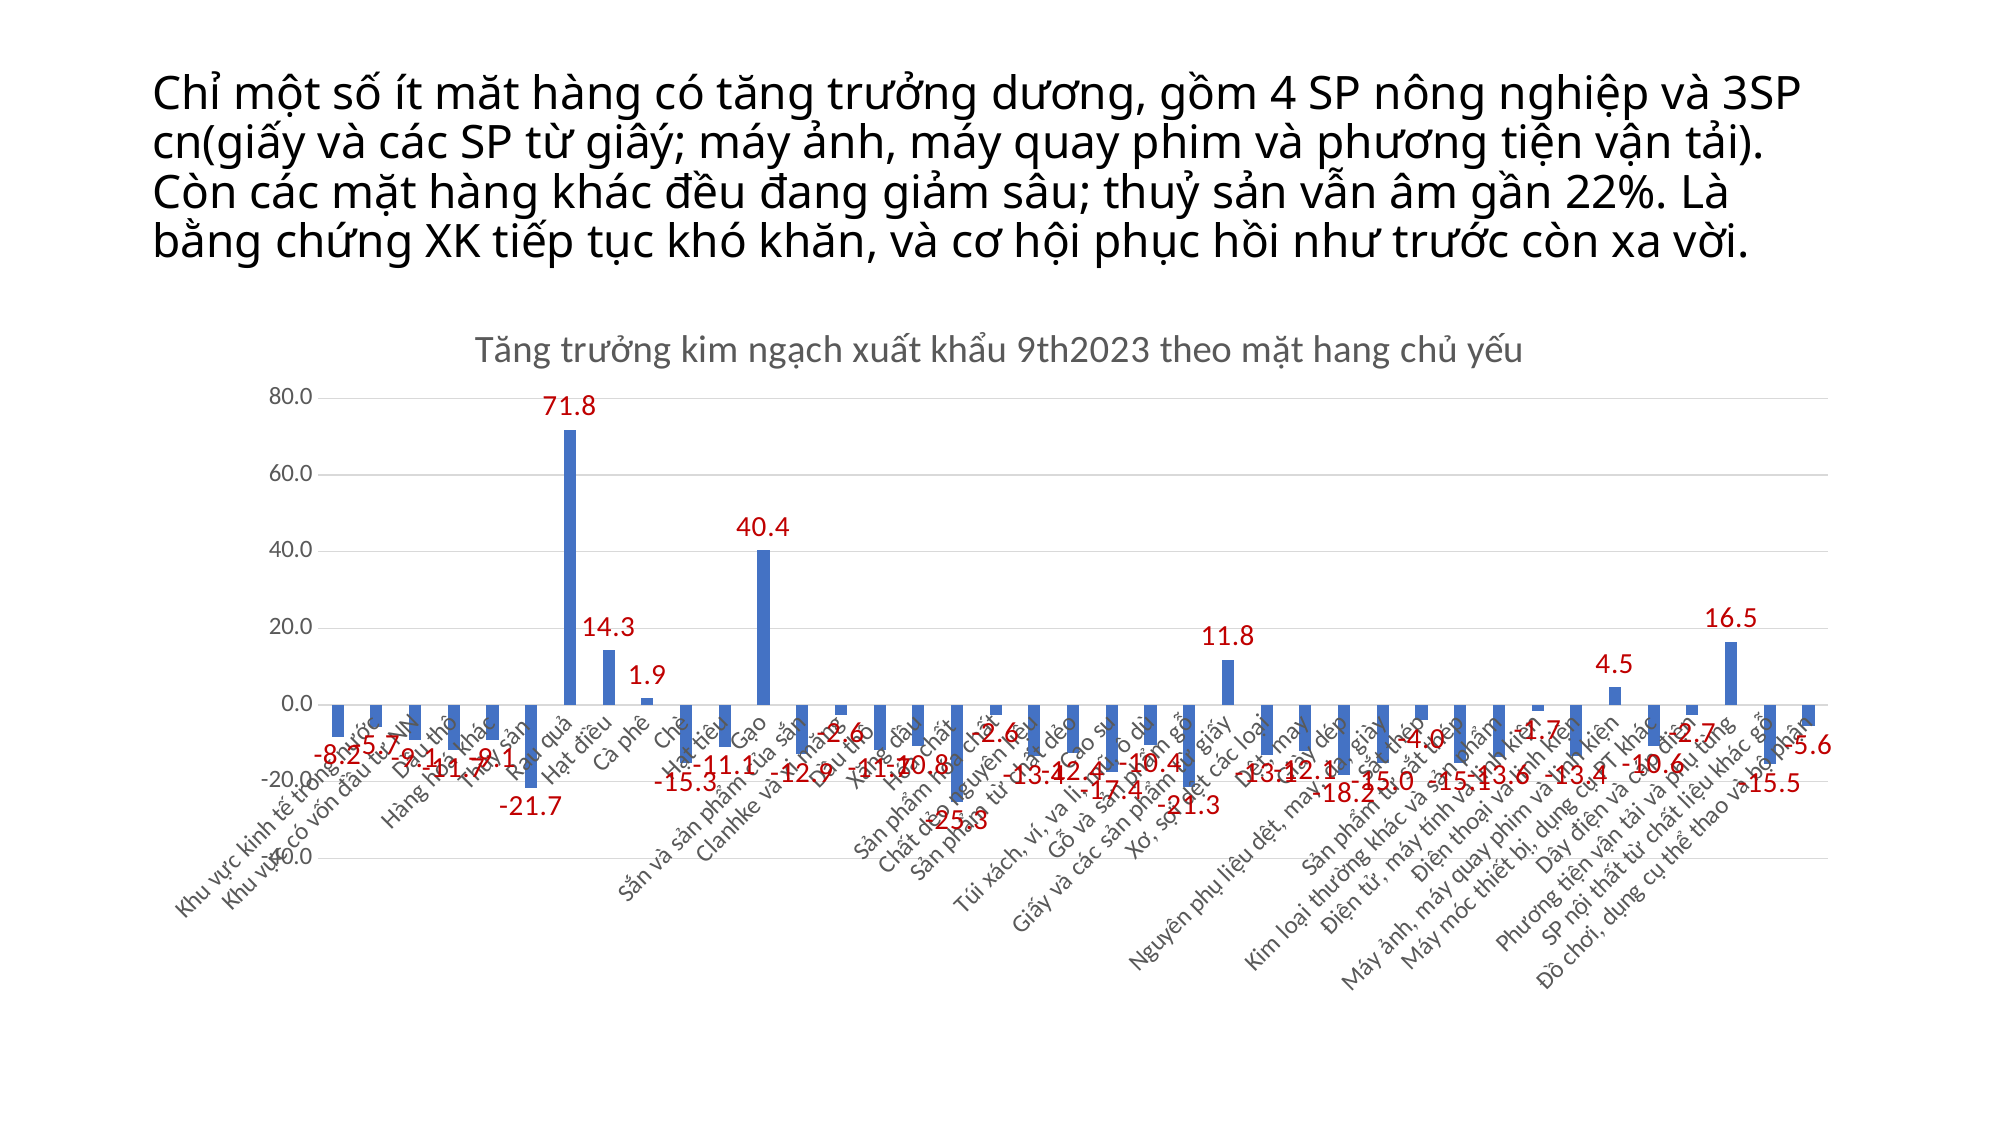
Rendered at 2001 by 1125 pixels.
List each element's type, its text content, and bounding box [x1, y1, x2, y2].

title Chỉ một số ít măt hàng có tăng trưởng dương, gồm 4 SP nông nghiệp và 3SP cn(giấy và các SP từ giâý; máy ảnh, máy quay phim và phương tiện vận tải). Còn các mặt hàng khác đều đang giảm sâu; thuỷ sản vẫn âm gần 22%. Là bằng chứng XK tiếp tục khó khăn, và cơ hội phục hồi như trước còn xa vời. [137, 59, 1863, 278]
chart [137, 299, 1863, 1014]
